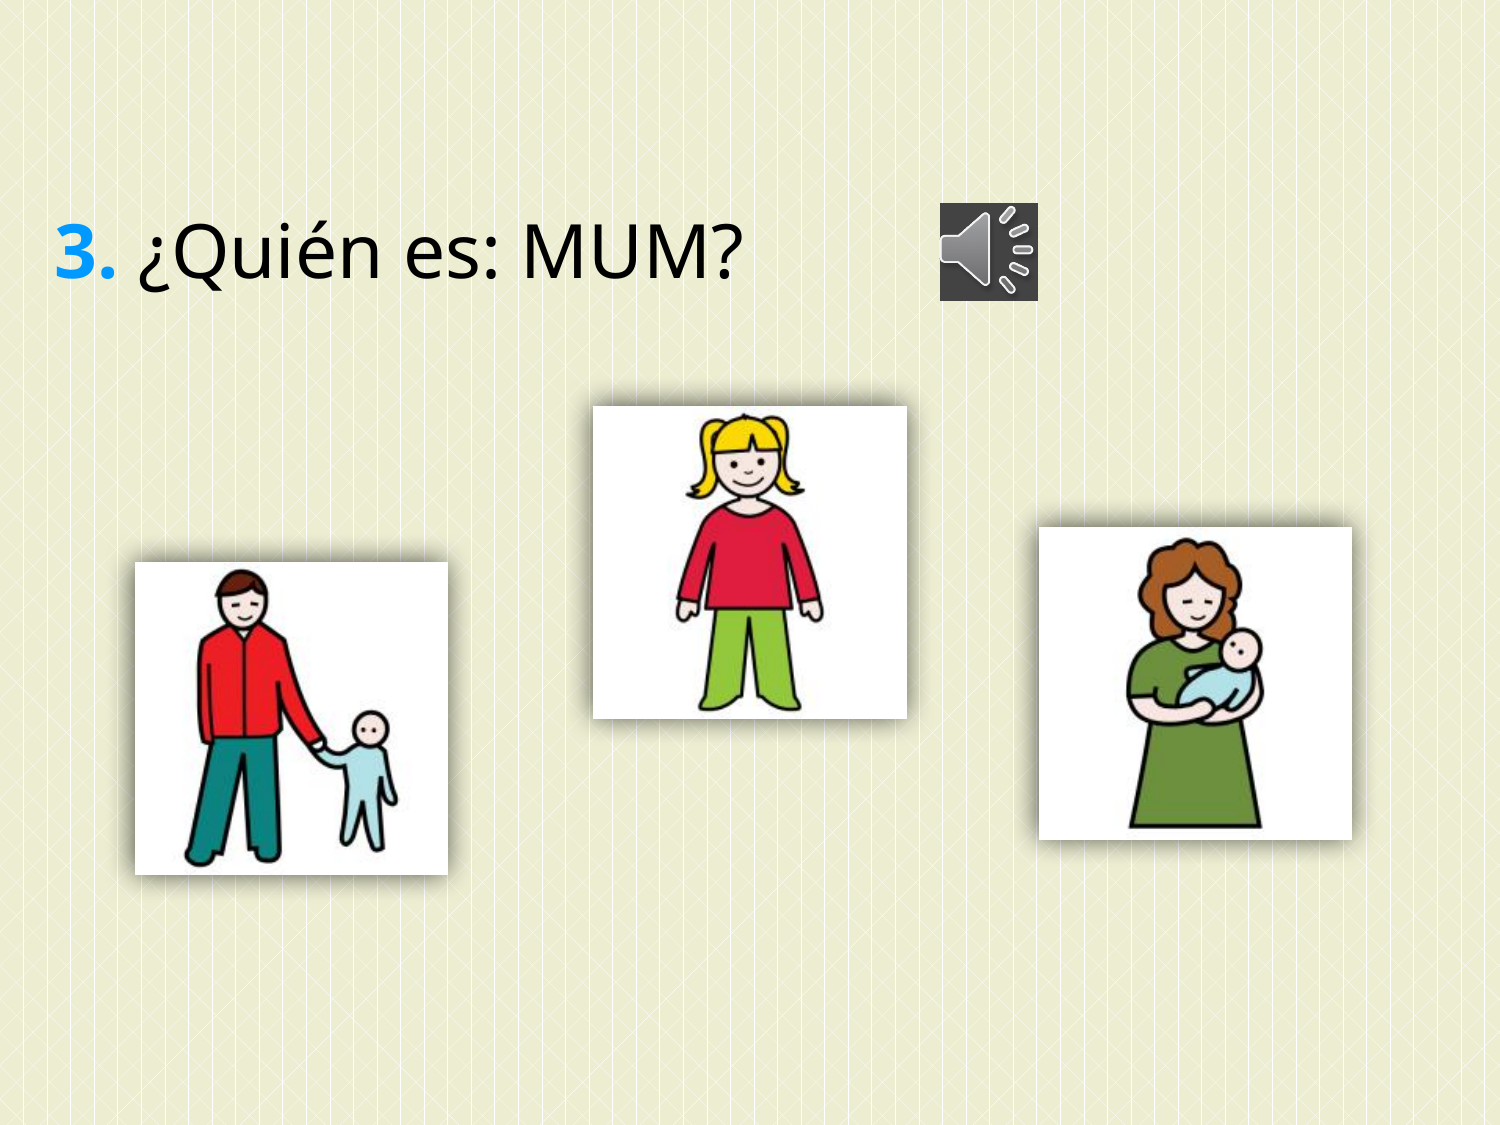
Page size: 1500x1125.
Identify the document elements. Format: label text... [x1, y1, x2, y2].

picture [938, 202, 1040, 303]
text_box 3. ¿Quién es: MUM? [39, 196, 856, 301]
picture [134, 562, 448, 876]
picture [1038, 526, 1352, 840]
picture [593, 405, 907, 719]
